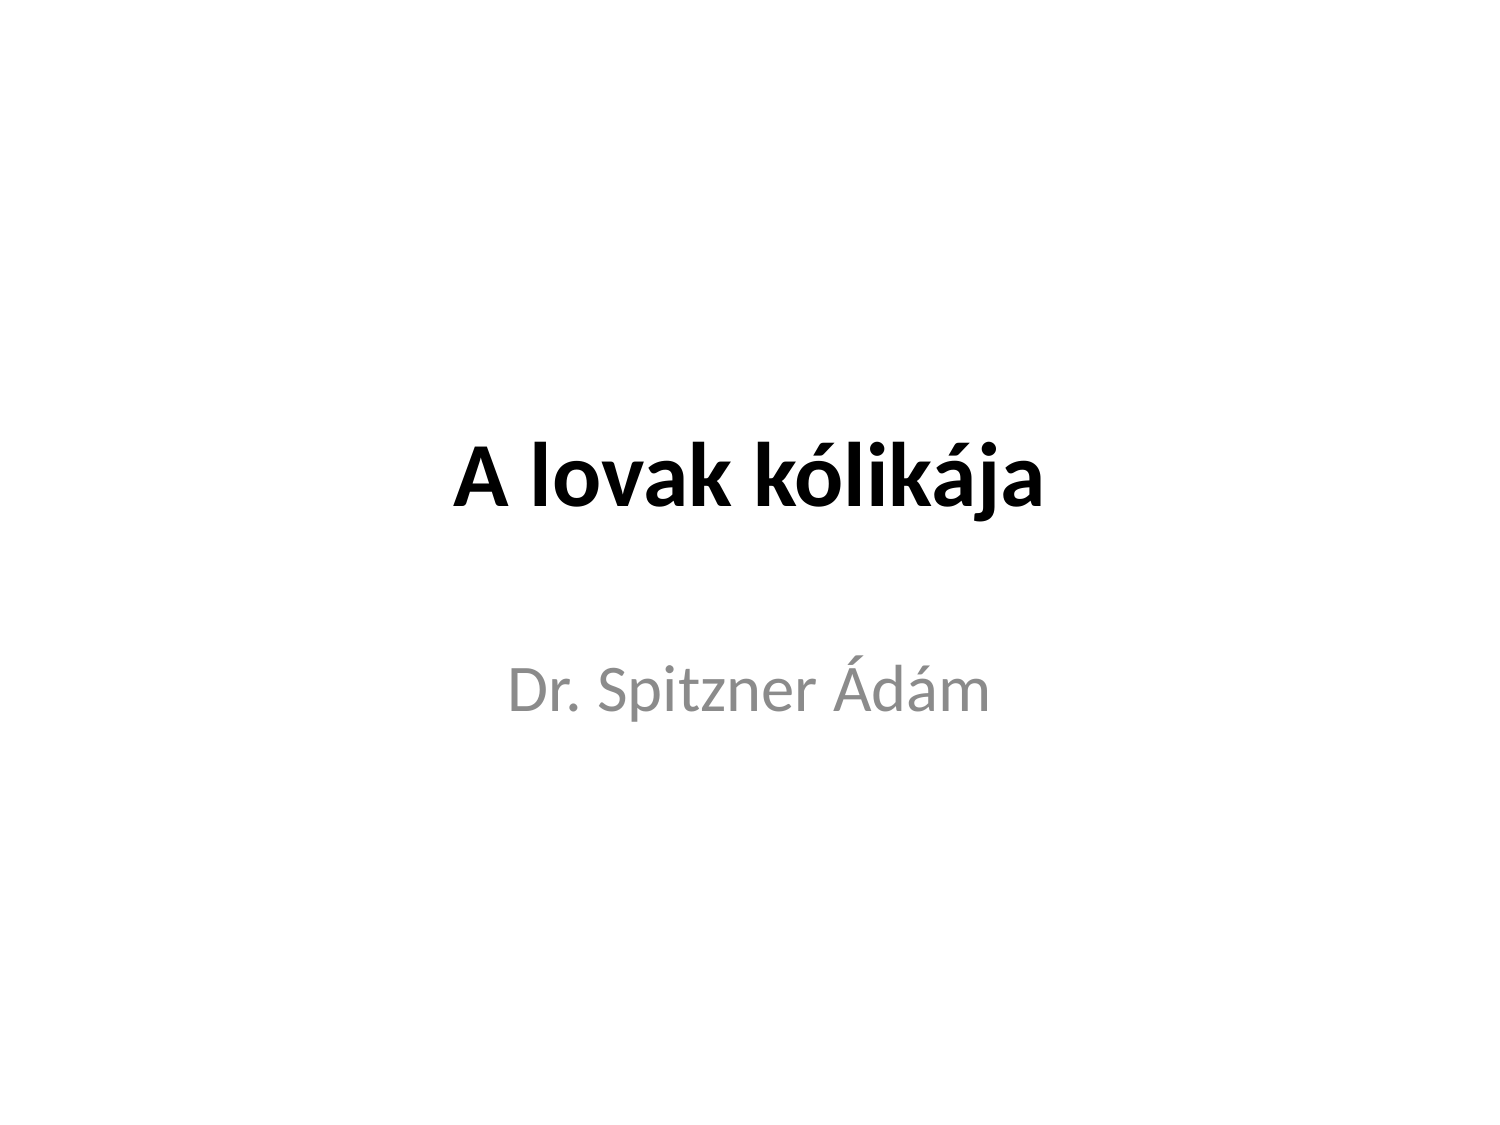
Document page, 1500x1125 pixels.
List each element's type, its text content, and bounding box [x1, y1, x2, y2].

title A lovak kólikája [112, 349, 1388, 591]
subtitle Dr. Spitzner Ádám [225, 637, 1275, 925]
